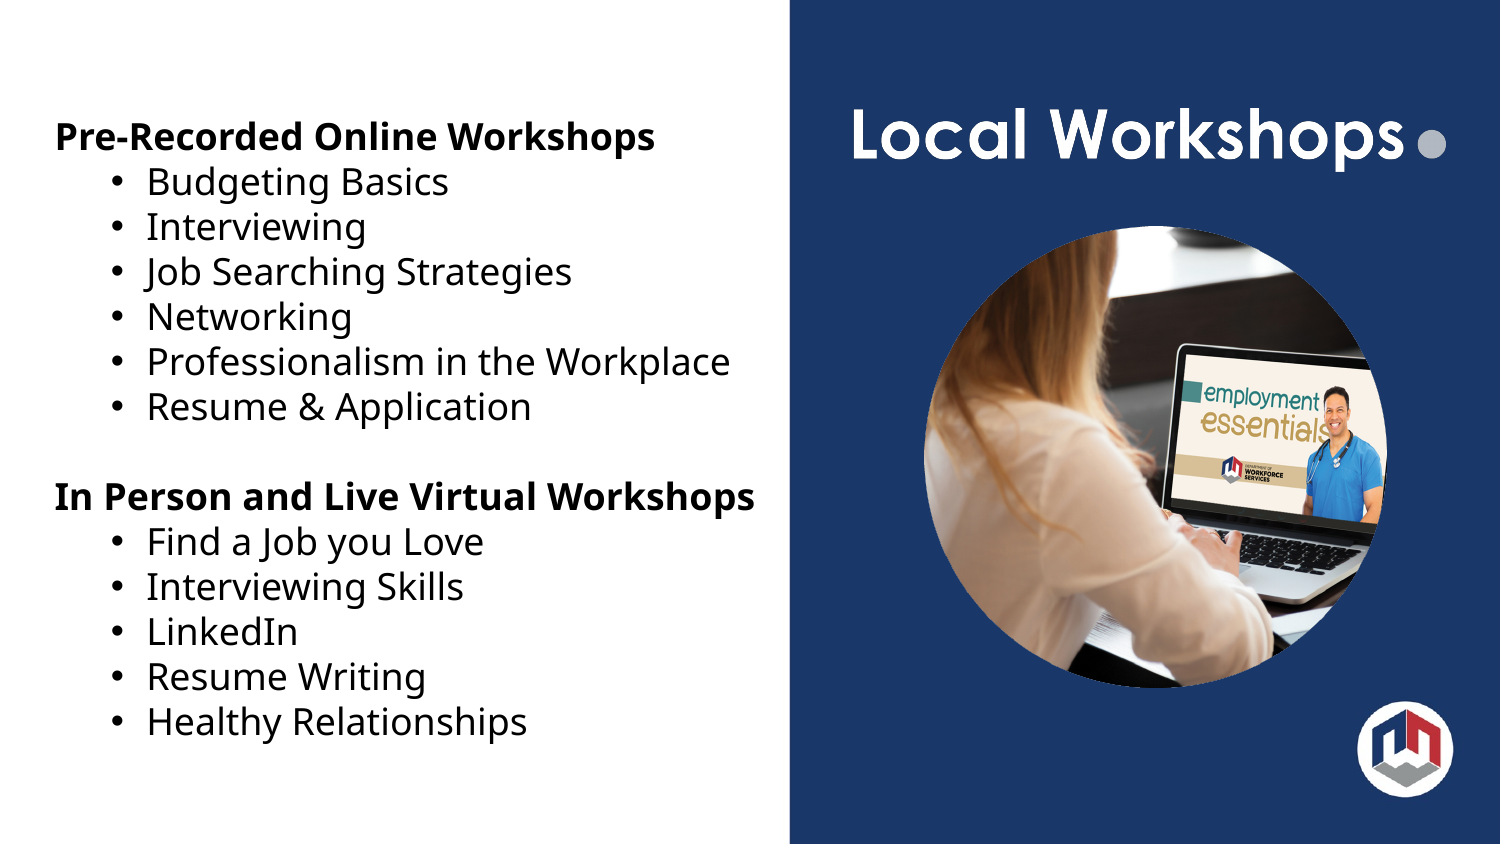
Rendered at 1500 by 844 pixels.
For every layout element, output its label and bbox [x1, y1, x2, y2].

picture [924, 226, 1387, 689]
picture [848, 78, 1446, 184]
list [0, 0, 1500, 844]
